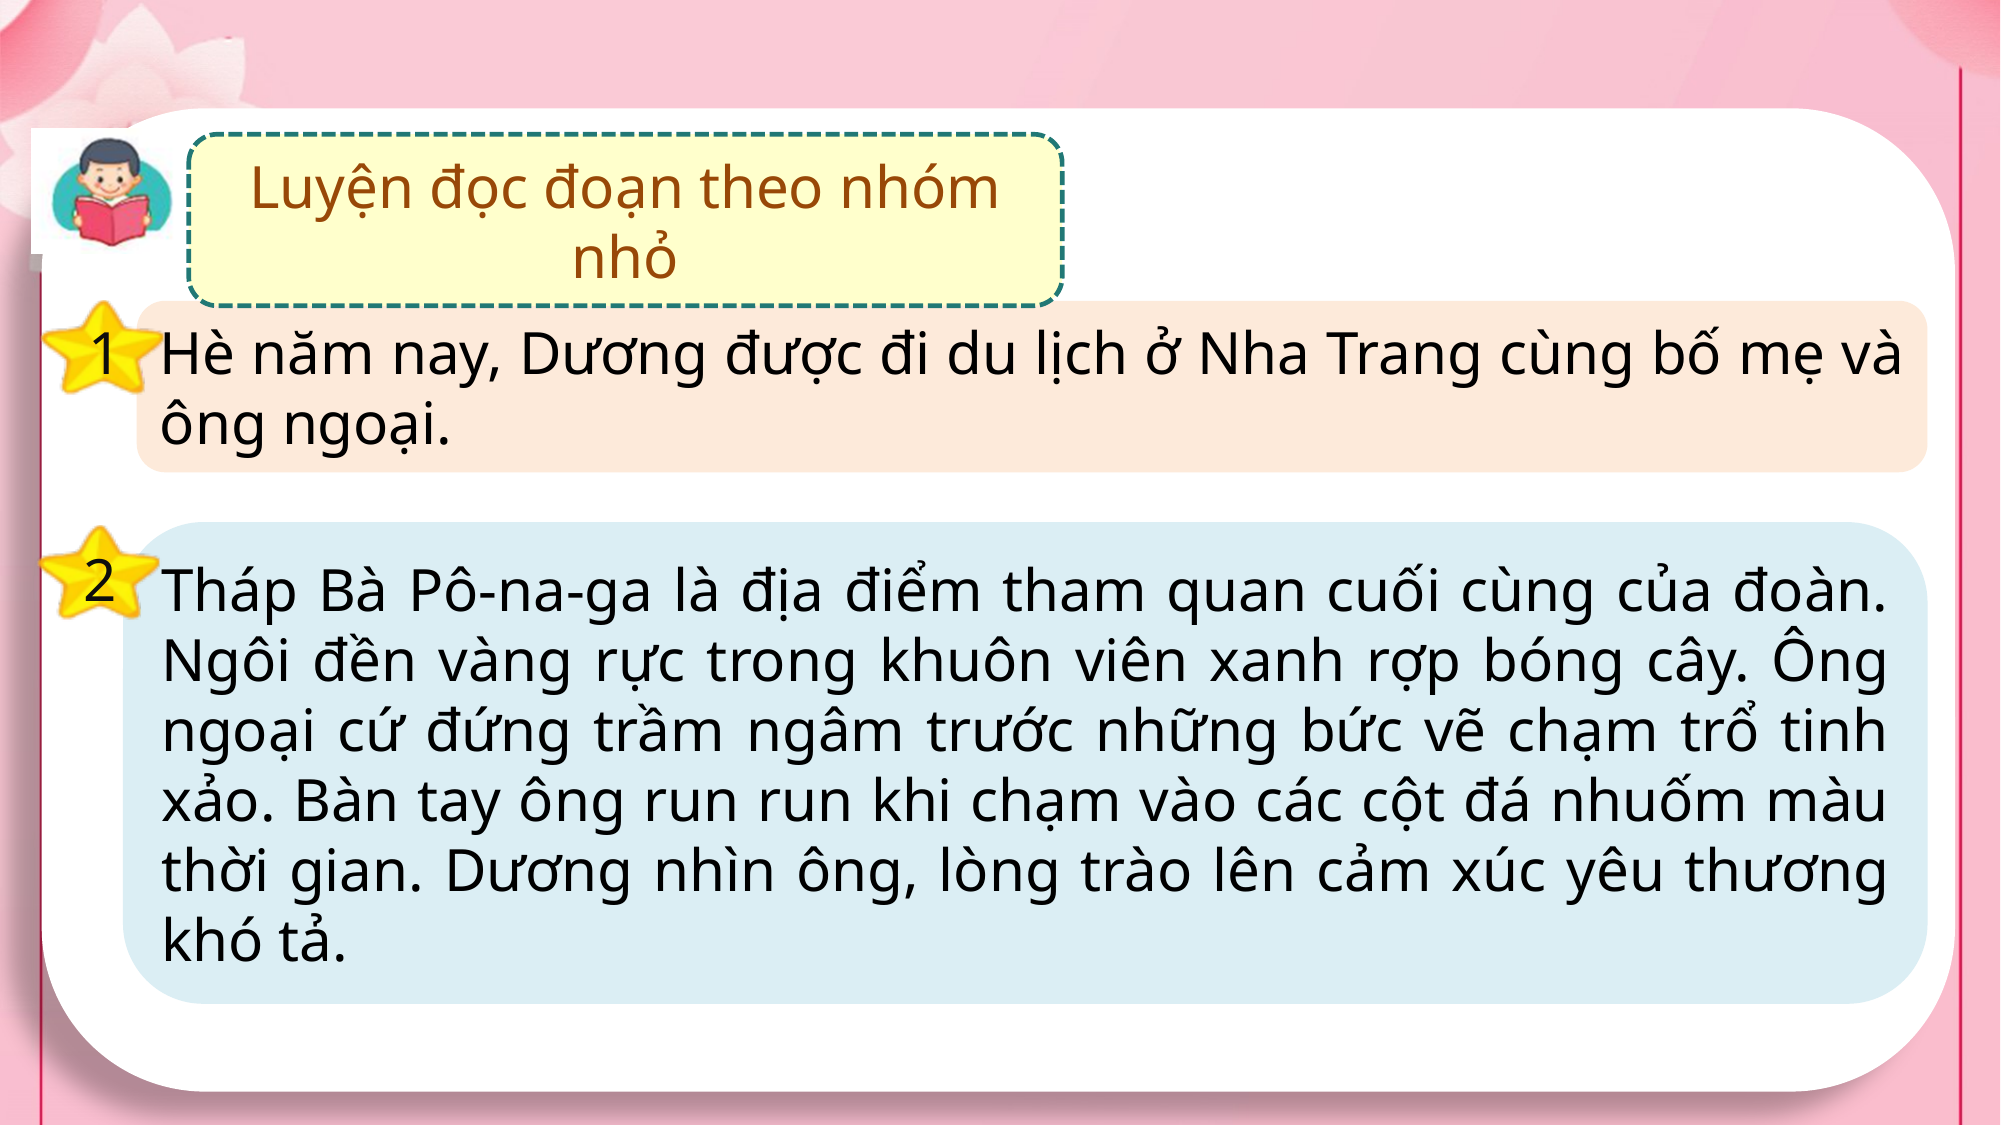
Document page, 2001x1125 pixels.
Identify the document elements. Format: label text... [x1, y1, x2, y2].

picture [0, 0, 2001, 1125]
text_box Tháp Bà Pô-na-ga là địa điểm tham quan cuối cùng của đoàn. Ngôi đền vàng rực trong khuôn viên xanh rợp bóng cây. Ông ngoại cứ đứng trầm ngâm trước những bức vẽ chạm trổ tinh xảo. Bàn tay ông run run khi chạm vào các cột đá nhuốm màu thời gian. Dương nhìn ông, lòng trào lên cảm xúc yêu thương khó tả. [122, 522, 1928, 1004]
text_box [40, 107, 1957, 1093]
text_box Hè năm nay, Dương được đi du lịch ở Nha Trang cùng bố mẹ và ông ngoại. [136, 300, 1928, 473]
text_box Luyện đọc đoạn theo nhóm nhỏ [188, 134, 1063, 306]
